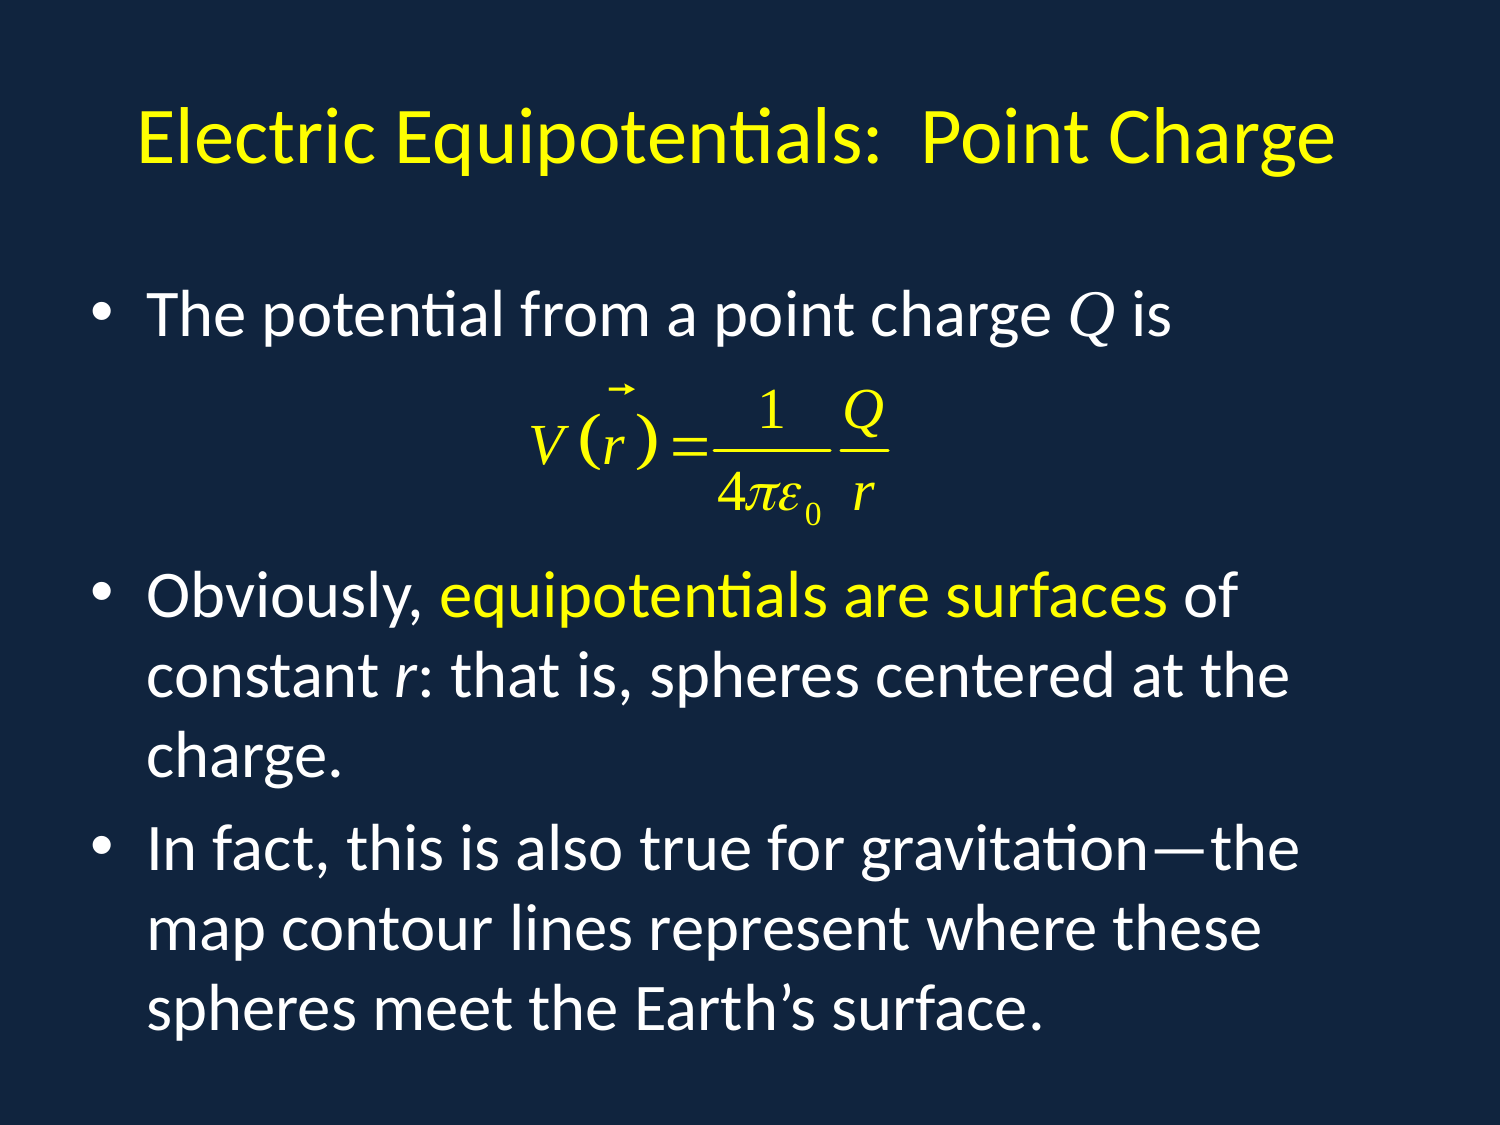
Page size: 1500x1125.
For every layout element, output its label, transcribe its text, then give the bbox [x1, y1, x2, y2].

title Electric Equipotentials: Point Charge [62, 37, 1413, 225]
list The potential from a point charge Q is Obviously, equipotentials are surfaces of constant r: that is, spheres centered at the charge. In fact, this is also true for gravitation—the map contour lines represent where these spheres meet the Earth’s surface. [75, 262, 1425, 1088]
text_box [524, 372, 899, 538]
